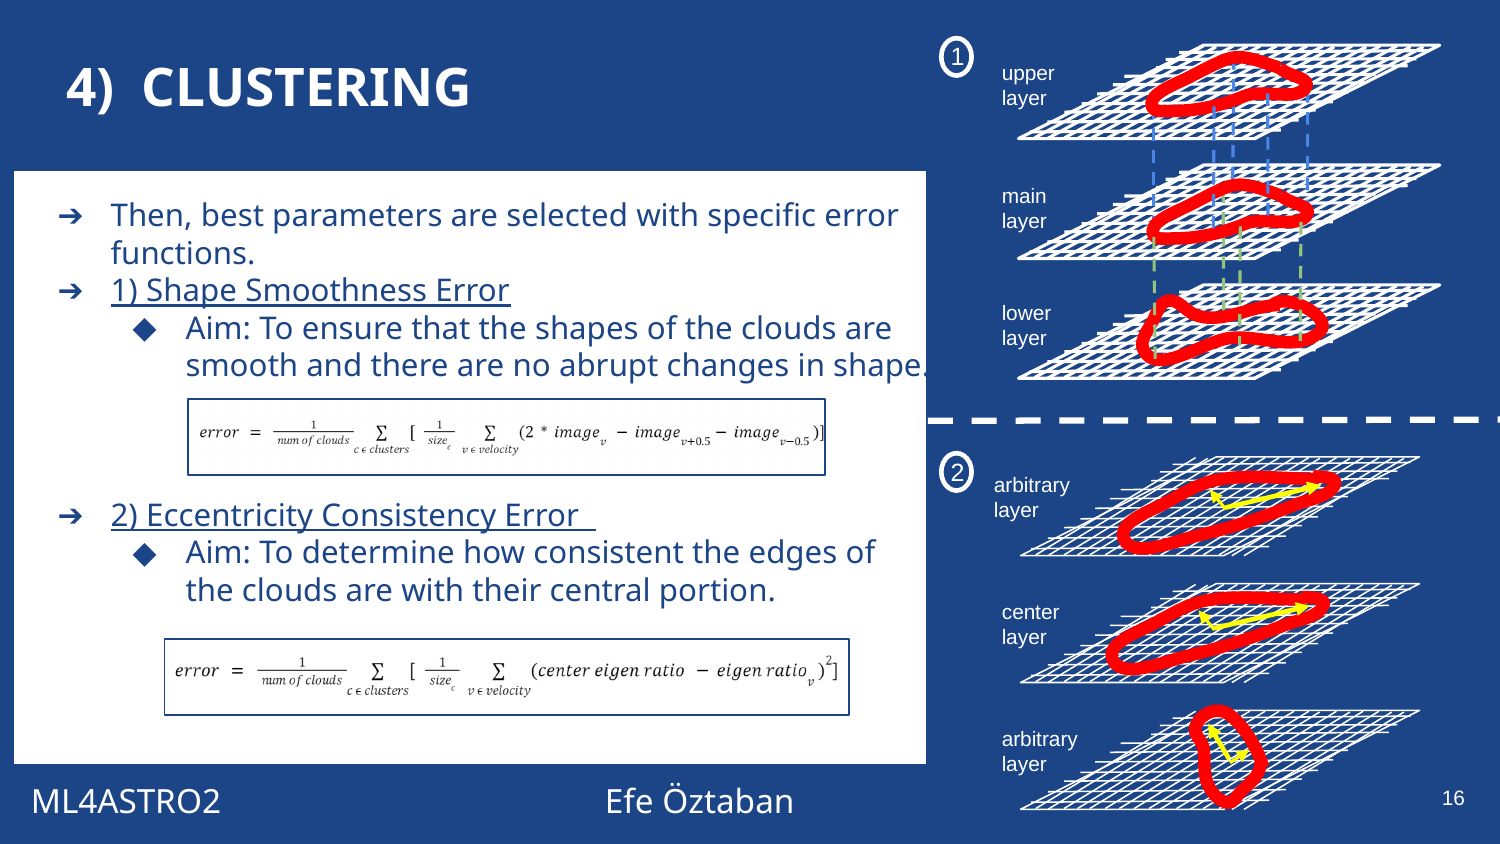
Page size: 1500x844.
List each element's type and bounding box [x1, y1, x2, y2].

text_box [1214, 605, 1311, 629]
text_box [1020, 710, 1420, 810]
text_box [1225, 484, 1322, 508]
text_box [1229, 749, 1250, 763]
text_box [1018, 284, 1440, 379]
text_box [1219, 164, 1440, 259]
text_box [0, 0, 1500, 844]
text_box [1018, 164, 1148, 259]
picture [164, 639, 849, 715]
text_box [1198, 610, 1210, 631]
picture [188, 399, 825, 475]
text_box [1157, 164, 1217, 259]
text_box [1018, 44, 1440, 139]
text_box [1209, 489, 1221, 510]
text_box [1207, 723, 1230, 760]
text_box [1020, 456, 1420, 556]
text_box [1020, 583, 1420, 683]
